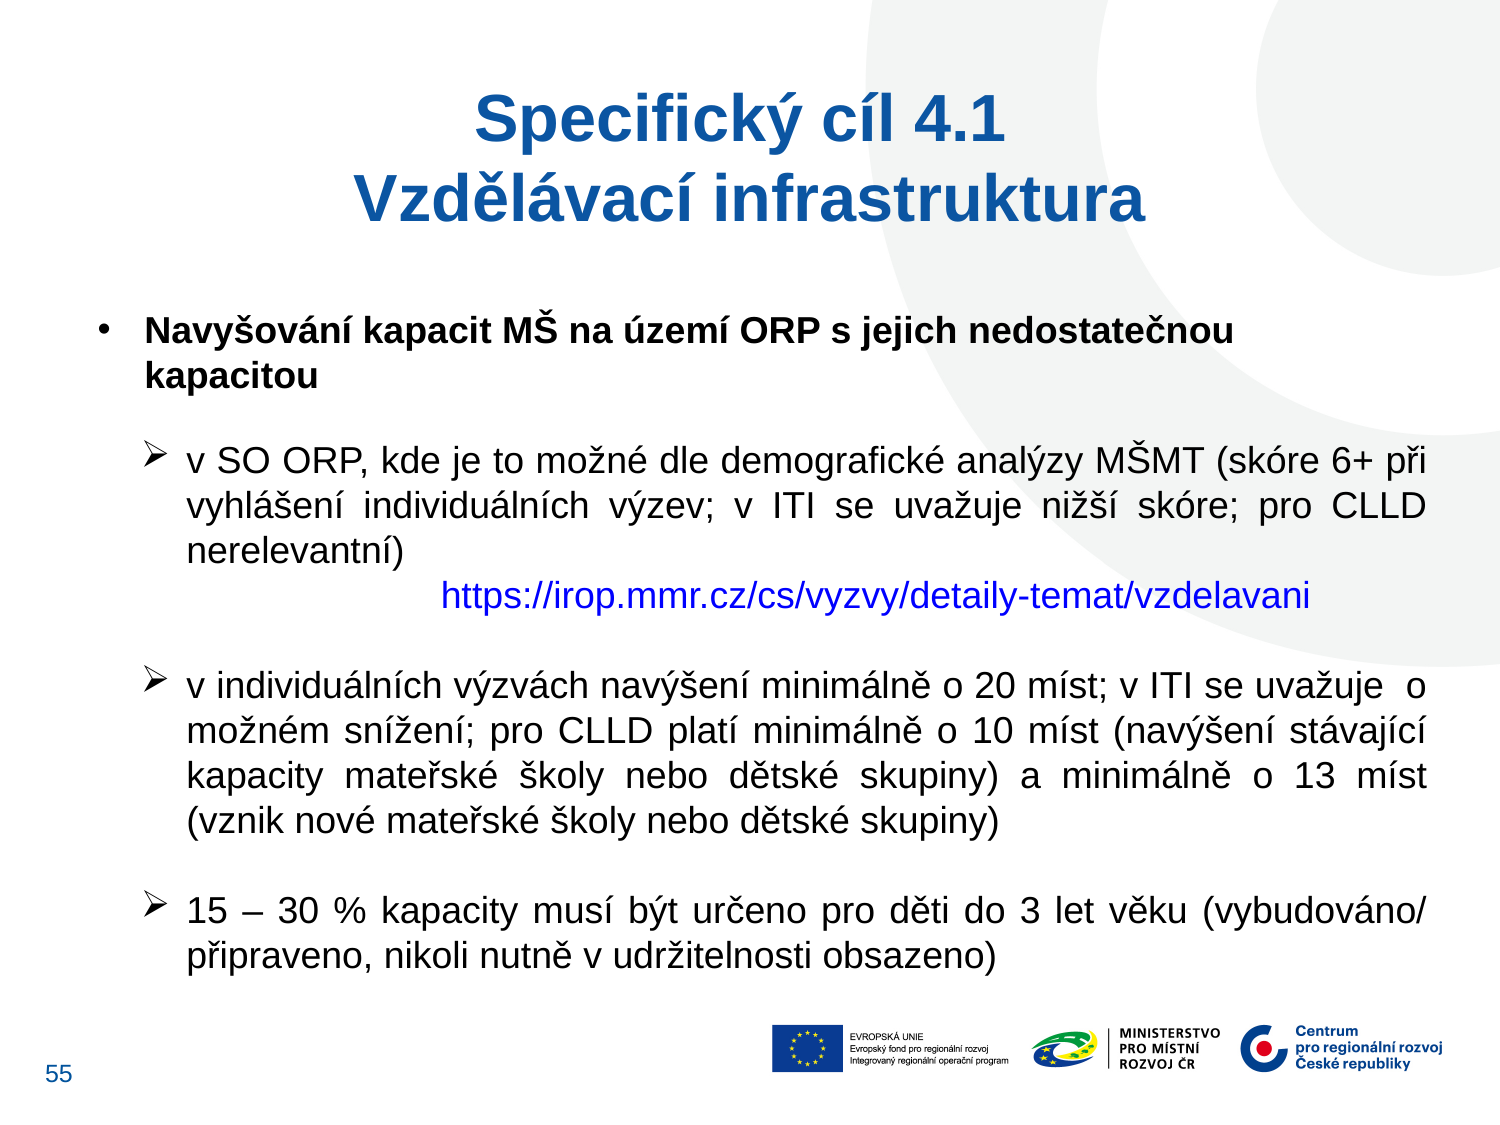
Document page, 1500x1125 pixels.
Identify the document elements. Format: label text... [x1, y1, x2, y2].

text_box Navyšování kapacit MŠ na území ORP s jejich nedostatečnou kapacitou v SO ORP, kde je to možné dle demografické analýzy MŠMT (skóre 6+ při vyhlášení individuálních výzev; v ITI se uvažuje nižší skóre; pro CLLD nerelevantní) https://irop.mmr.cz/cs/vyzvy/detaily-temat/vzdelavani v individuálních výzvách navýšení minimálně o 20 míst; v ITI se uvažuje o možném snížení; pro CLLD platí minimálně o 10 míst (navýšení stávající kapacity mateřské školy nebo dětské skupiny) a minimálně o 13 míst (vznik nové mateřské školy nebo dětské skupiny) 15 – 30 % kapacity musí být určeno pro děti do 3 let věku (vybudováno/ připraveno, nikoli nutně v udržitelnosti obsazeno) [82, 258, 1443, 984]
text_box Specifický cíl 4.1 Vzdělávací infrastruktura [82, 67, 1418, 243]
picture [0, 0, 1500, 1125]
slide_number 55 [30, 1042, 113, 1103]
